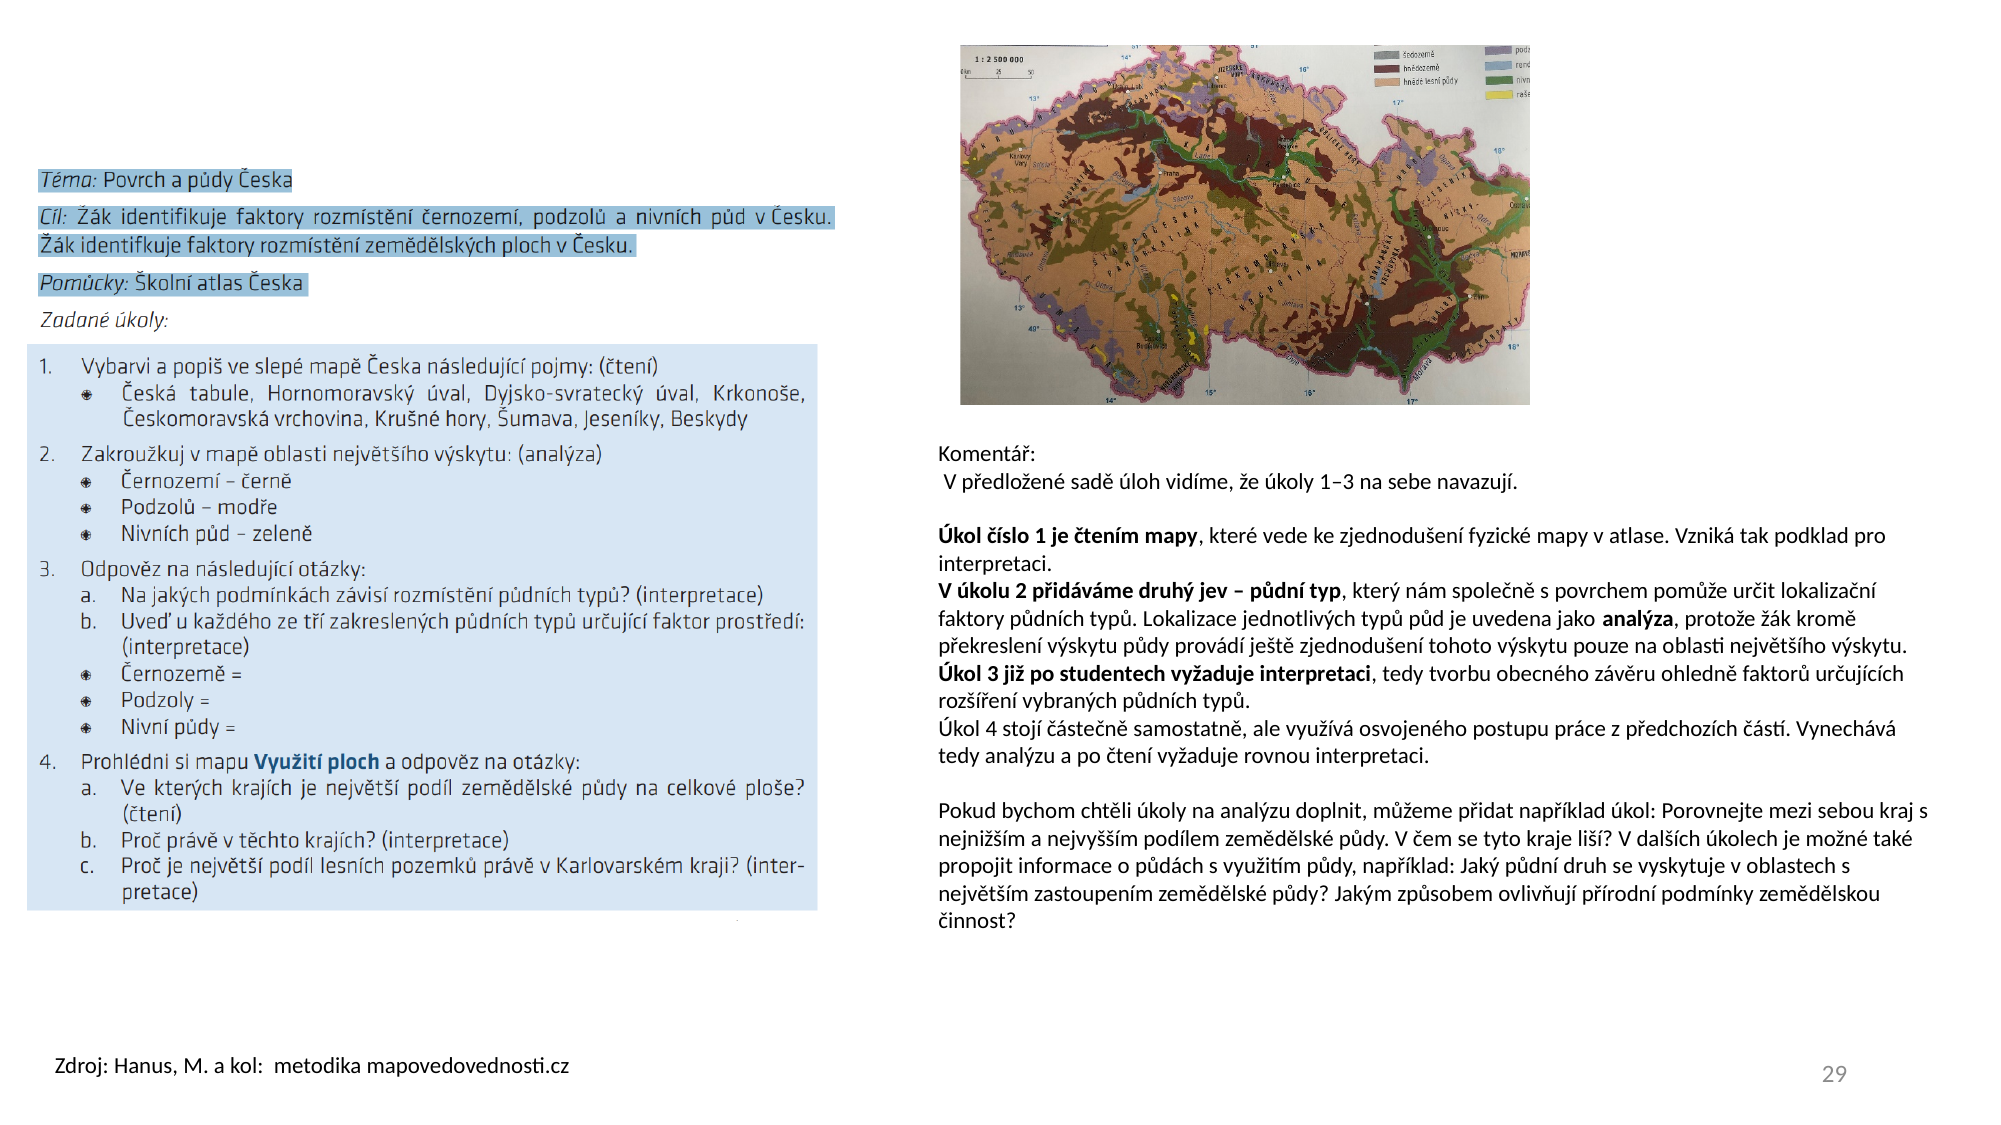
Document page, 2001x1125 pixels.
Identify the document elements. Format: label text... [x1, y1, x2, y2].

text_box Komentář: V předložené sadě úloh vidíme, že úkoly 1–3 na sebe navazují. Úkol číslo 1 je čtením mapy, které vede ke zjednodušení fyzické mapy v atlase. Vzniká tak podklad pro interpretaci. V úkolu 2 přidáváme druhý jev – půdní typ, který nám společně s povrchem pomůže určit lokalizační faktory půdních typů. Lokalizace jednotlivých typů půd je uvedena jako analýza, protože žák kromě překreslení výskytu půdy provádí ještě zjednodušení tohoto výskytu pouze na oblasti největšího výskytu. Úkol 3 již po studentech vyžaduje interpretaci, tedy tvorbu obecného závěru ohledně faktorů určujících rozšíření vybraných půdních typů. Úkol 4 stojí částečně samostatně, ale využívá osvojeného postupu práce z předchozích částí. Vynechává tedy analýzu a po čtení vyžaduje rovnou interpretaci. Pokud bychom chtěli úkoly na analýzu doplnit, můžeme přidat například úkol: Porovnejte mezi sebou kraj s nejnižším a nejvyšším podílem zemědělské půdy. V čem se tyto kraje liší? V dalších úkolech je možné také propojit informace o půdách s využitím půdy, například: Jaký půdní druh se vyskytuje v oblastech s největším zastoupením zemědělské půdy? Jakým způsobem ovlivňují přírodní podmínky zemědělskou činnost? [923, 431, 1956, 941]
slide_number 29 [1412, 1042, 1863, 1103]
text_box Zdroj: Hanus, M. a kol: metodika mapovedovednosti.cz [40, 1042, 924, 1085]
picture [960, 45, 1530, 405]
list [27, 152, 841, 921]
